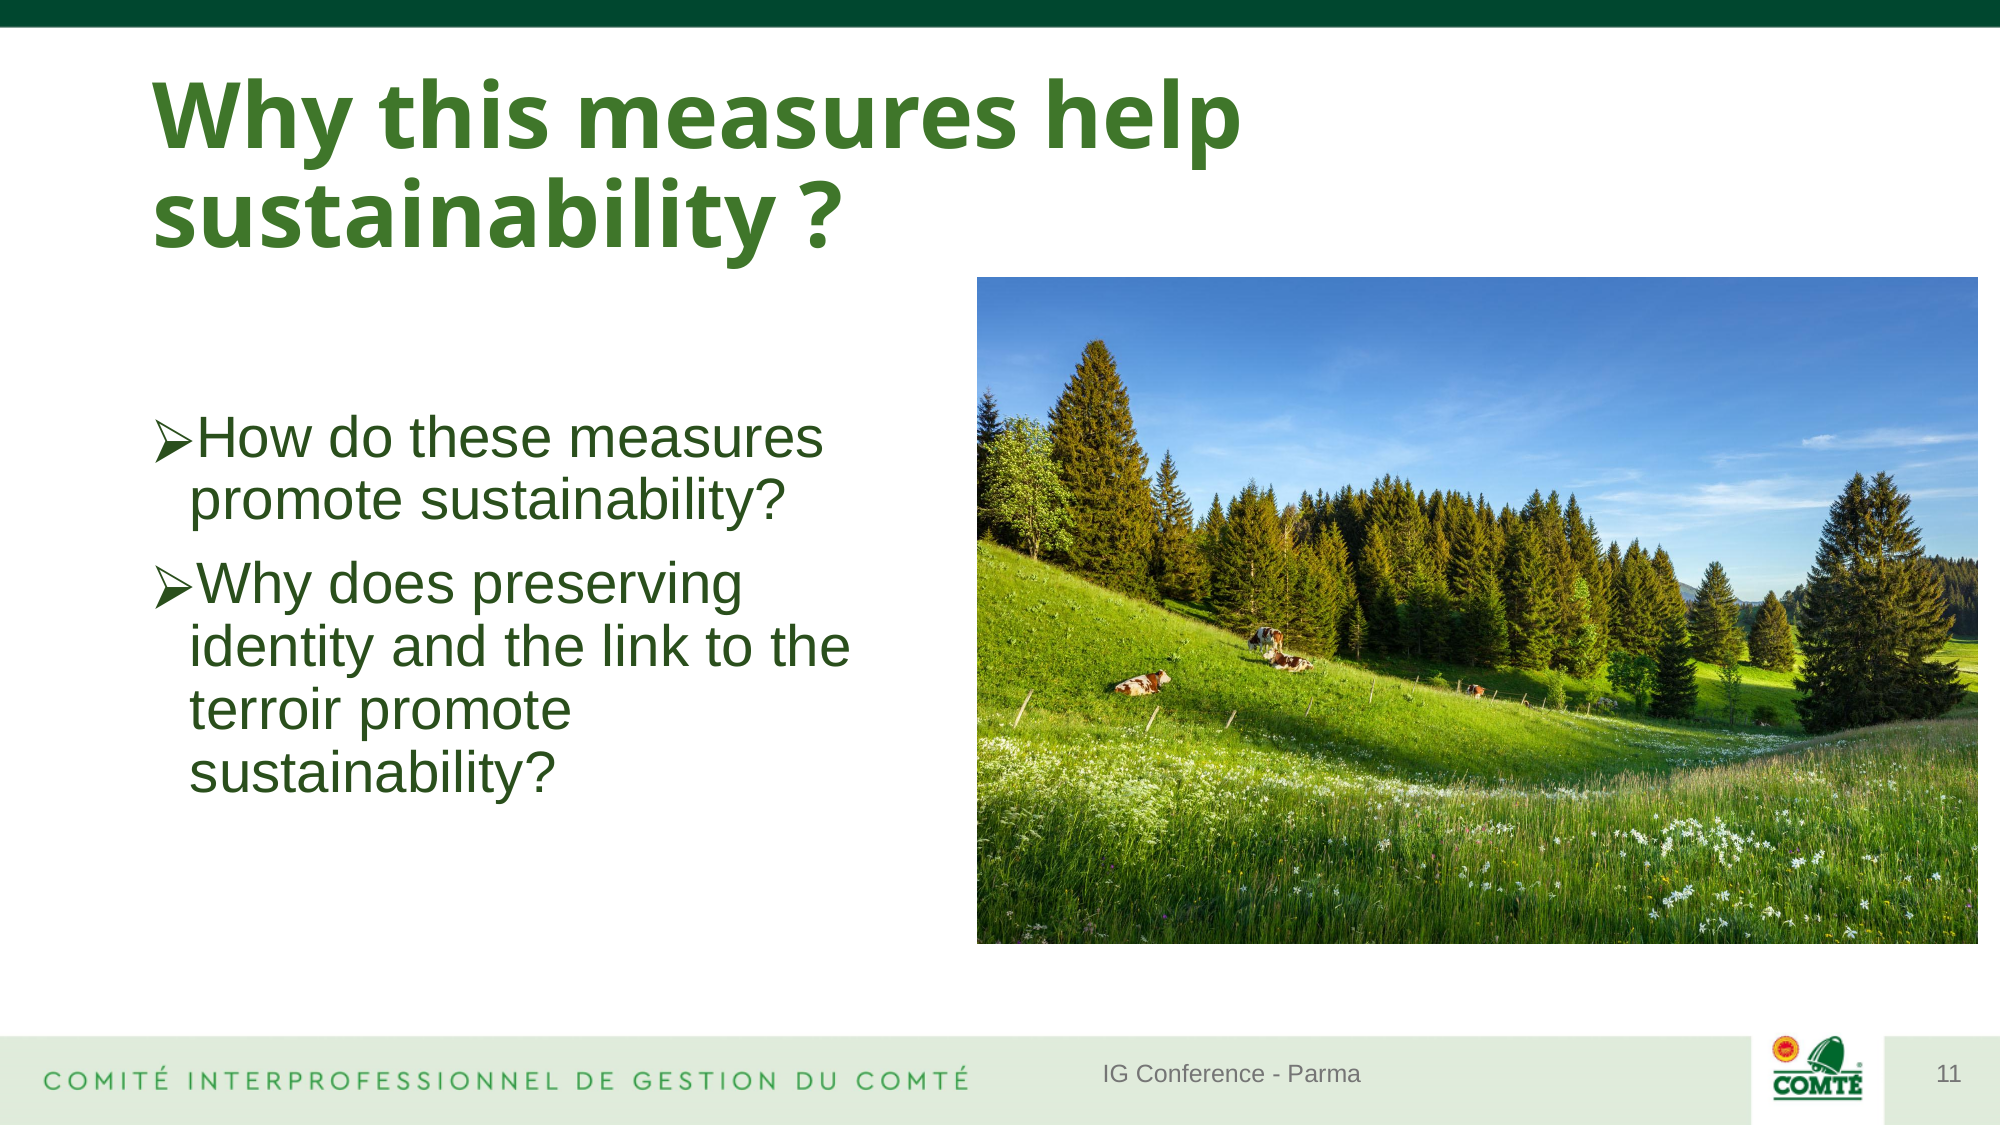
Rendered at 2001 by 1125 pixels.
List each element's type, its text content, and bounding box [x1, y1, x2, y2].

footer IG Conference - Parma [894, 1042, 1527, 1103]
title Why this measures help sustainability ? [137, 59, 1863, 278]
picture [0, 0, 2000, 1125]
slide_number ‹#› [1527, 1042, 1978, 1103]
list How do these measures promote sustainability? Why does preserving identity and the link to the terroir promote sustainability? [137, 299, 941, 913]
